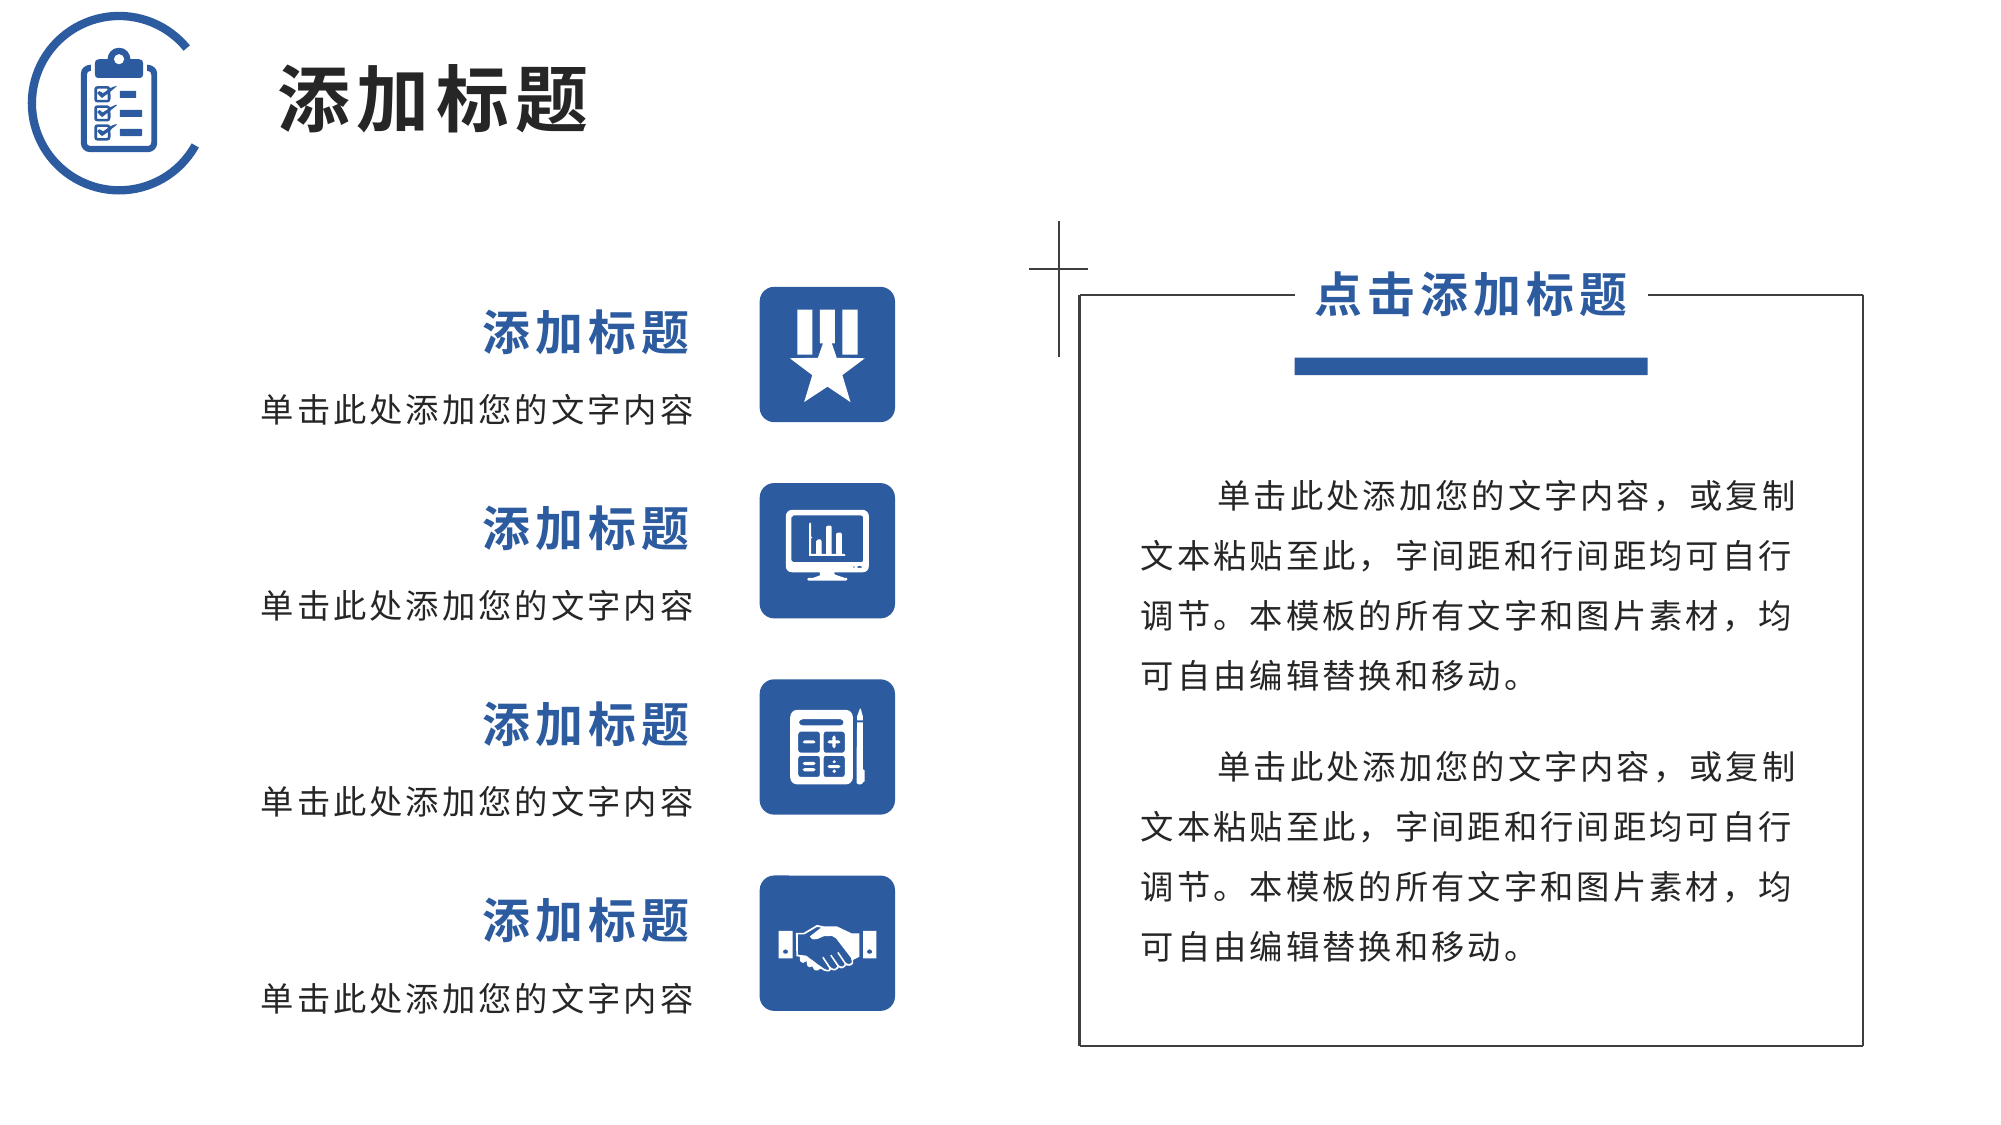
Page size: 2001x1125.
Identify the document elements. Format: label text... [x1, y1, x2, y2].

text_box [856, 722, 865, 785]
text_box [863, 930, 877, 959]
list 添加标题 [263, 45, 1681, 149]
text_box [857, 708, 863, 721]
text_box 添加标题 [467, 687, 705, 760]
text_box [785, 509, 869, 581]
text_box 单击此处添加您的文字内容 [237, 754, 709, 829]
text_box [758, 285, 897, 424]
text_box [758, 678, 897, 816]
text_box [795, 924, 860, 972]
text_box [758, 874, 897, 1012]
text_box 单击此处添加您的文字内容 [237, 361, 709, 437]
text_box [1029, 221, 1863, 1047]
text_box 添加标题 [467, 490, 705, 564]
text_box [790, 709, 853, 785]
text_box 单击此处添加您的文字内容 [237, 557, 709, 633]
text_box [789, 309, 865, 403]
text_box 单击此处添加您的文字内容 [237, 950, 709, 1025]
text_box [758, 481, 897, 620]
text_box 添加标题 [467, 883, 705, 956]
text_box [778, 930, 793, 959]
text_box 添加标题 [467, 294, 705, 367]
